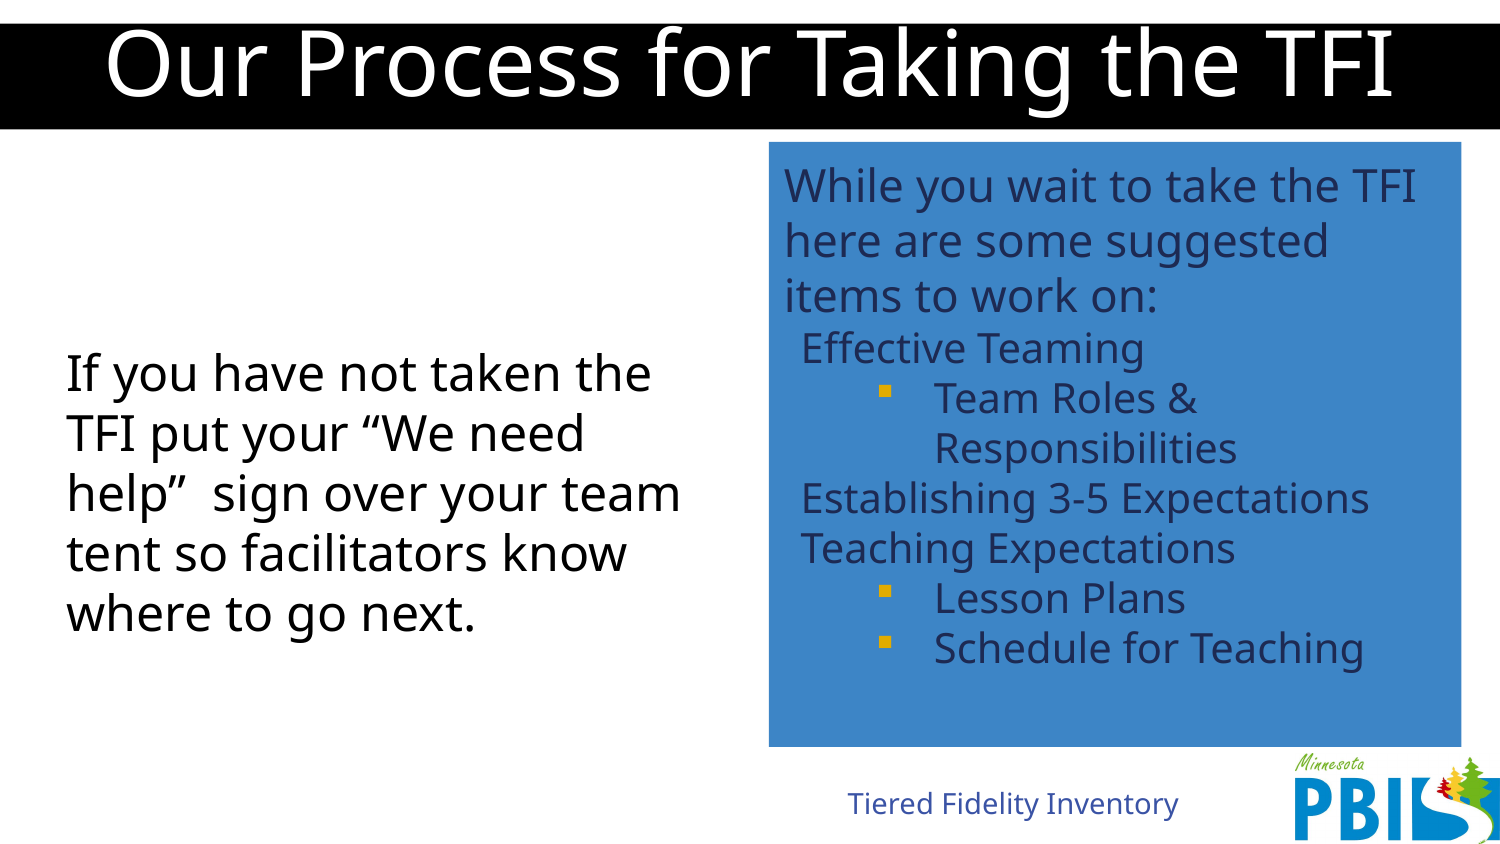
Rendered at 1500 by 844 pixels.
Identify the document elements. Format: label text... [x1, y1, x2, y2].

list If you have not taken the TFI put your “We need help” sign over your team tent so facilitators know where to go next. [51, 232, 708, 750]
title Our Process for Taking the TFI [0, 23, 1500, 130]
list While you wait to take the TFI here are some suggested items to work on: Effective Teaming Team Roles & Responsibilities Establishing 3-5 Expectations Teaching Expectations Lesson Plans Schedule for Teaching [768, 141, 1462, 747]
picture [1308, 789, 1318, 805]
picture [1295, 753, 1500, 844]
